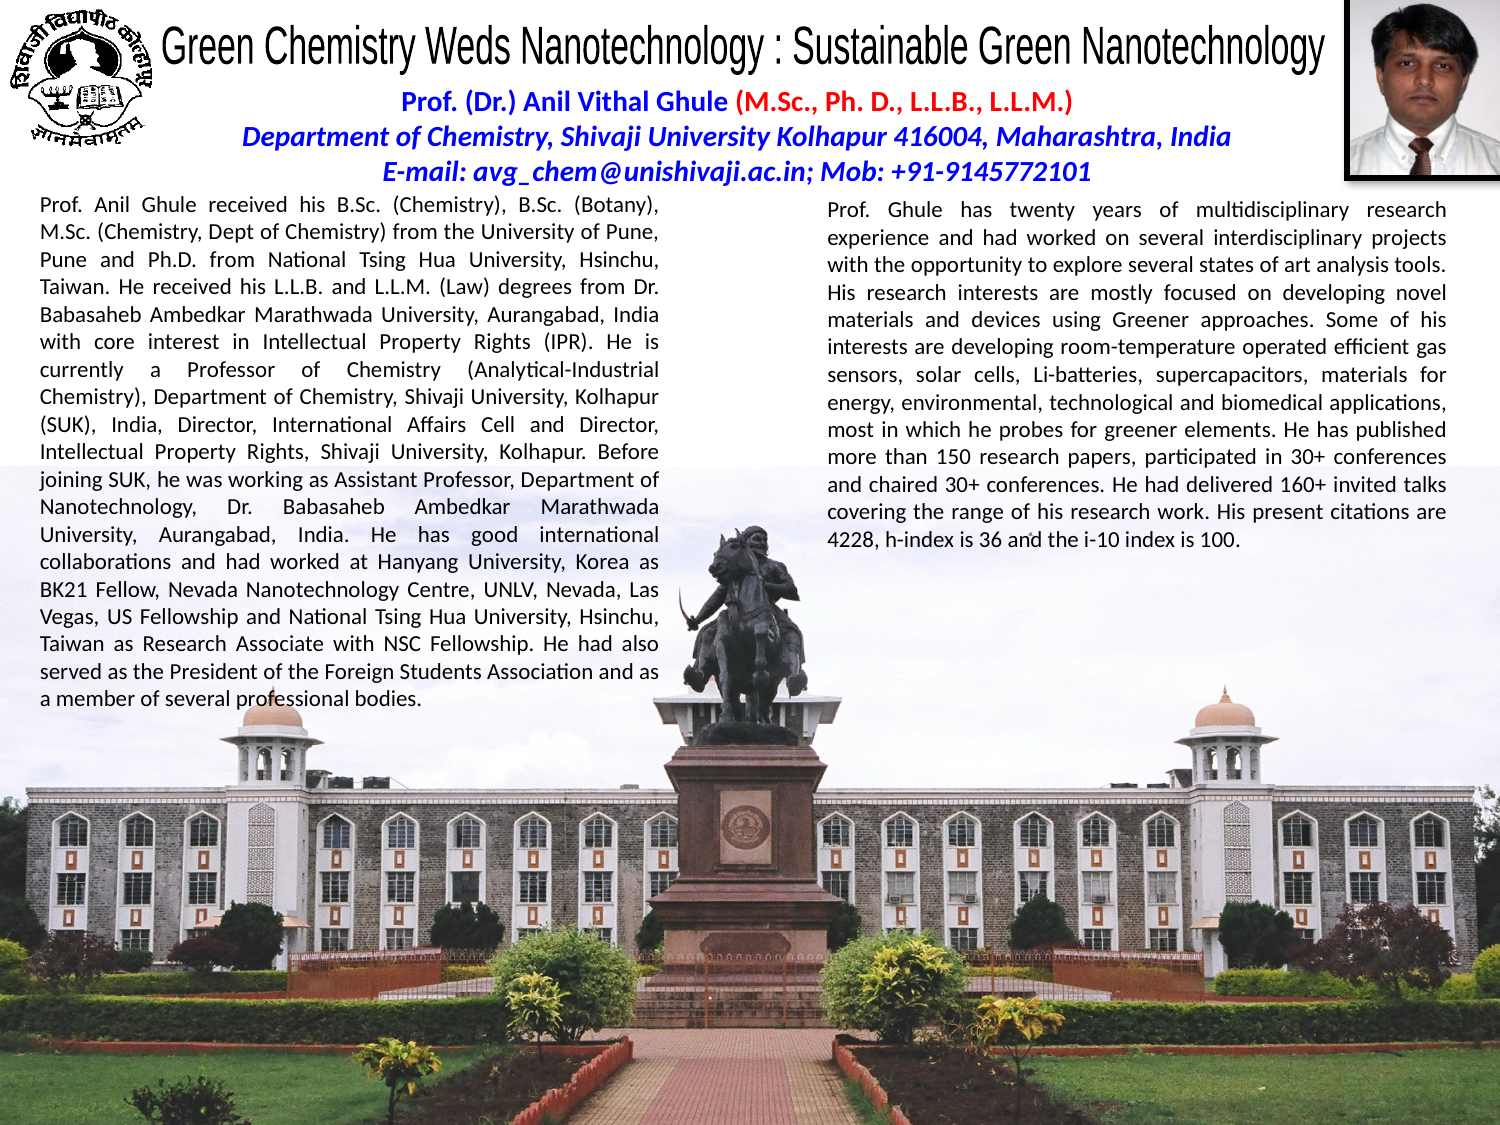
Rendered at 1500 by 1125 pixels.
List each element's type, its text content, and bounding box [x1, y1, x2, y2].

text_box Prof. Anil Ghule received his B.Sc. (Chemistry), B.Sc. (Botany), M.Sc. (Chemistry, Dept of Chemistry) from the University of Pune, Pune and Ph.D. from National Tsing Hua University, Hsinchu, Taiwan. He received his L.L.B. and L.L.M. (Law) degrees from Dr. Babasaheb Ambedkar Marathwada University, Aurangabad, India with core interest in Intellectual Property Rights (IPR). He is currently a Professor of Chemistry (Analytical-Industrial Chemistry), Department of Chemistry, Shivaji University, Kolhapur (SUK), India, Director, International Affairs Cell and Director, Intellectual Property Rights, Shivaji University, Kolhapur. Before joining SUK, he was working as Assistant Professor, Department of Nanotechnology, Dr. Babasaheb Ambedkar Marathwada University, Aurangabad, India. He has good international collaborations and had worked at Hanyang University, Korea as BK21 Fellow, Nevada Nanotechnology Centre, UNLV, Nevada, Las Vegas, US Fellowship and National Tsing Hua University, Hsinchu, Taiwan as Research Associate with NSC Fellowship. He had also served as the President of the Foreign Students Association and as a member of several professional bodies. [24, 182, 675, 464]
picture [1349, 0, 1500, 176]
picture [0, 0, 159, 151]
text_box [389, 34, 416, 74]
picture [0, 466, 1500, 1125]
text_box Prof. (Dr.) Anil Vithal Ghule (M.Sc., Ph. D., L.L.B., L.L.M.) Department of Chemistry, Shivaji University Kolhapur 416004, Maharashtra, India E-mail: avg_chem@unishivaji.ac.in; Mob: +91-9145772101 [225, 74, 1250, 195]
text_box Prof. Ghule has twenty years of multidisciplinary research experience and had worked on several interdisciplinary projects with the opportunity to explore several states of art analysis tools. His research interests are mostly focused on developing novel materials and devices using Greener approaches. Some of his interests are developing room-temperature operated efficient gas sensors, solar cells, Li-batteries, supercapacitors, materials for energy, environmental, technological and biomedical applications, most in which he probes for greener elements. He has published more than 150 research papers, participated in 30+ conferences and chaired 30+ conferences. He had delivered 160+ invited talks covering the range of his research work. His present citations are 4228, h-index is 36 and the i-10 index is 100. [812, 187, 1463, 464]
